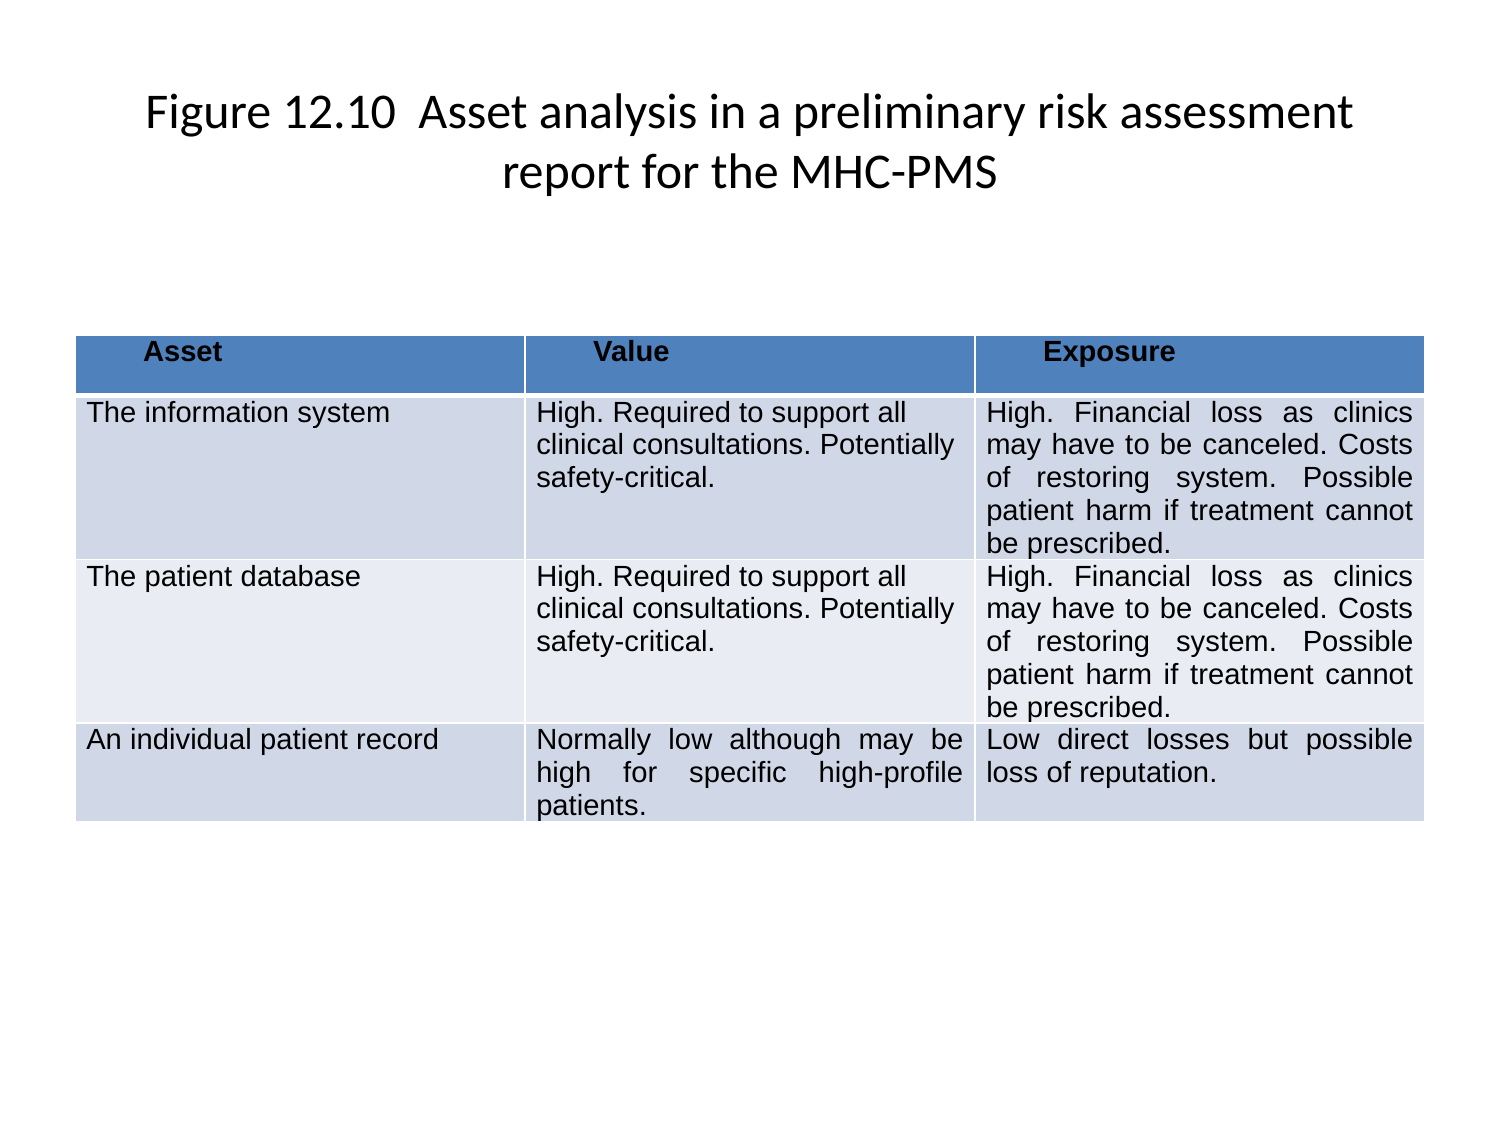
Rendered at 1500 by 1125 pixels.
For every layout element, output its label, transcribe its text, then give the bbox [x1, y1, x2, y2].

table_cell High. Financial loss as clinics may have to be canceled. Costs of restoring system. Possible patient harm if treatment cannot be prescribed. [976, 398, 1424, 559]
table_cell The information system [76, 398, 524, 559]
table_cell Normally low although may be high for specific high-profile patients. [526, 724, 974, 821]
table_cell High. Required to support all clinical consultations. Potentially safety-critical. [526, 560, 974, 722]
table_cell An individual patient record [76, 724, 524, 821]
table_header Value [526, 336, 974, 393]
title Figure 12.10 Asset analysis in a preliminary risk assessment report for the MHC-PMS [75, 45, 1425, 233]
table_cell High. Financial loss as clinics may have to be canceled. Costs of restoring system. Possible patient harm if treatment cannot be prescribed. [976, 560, 1424, 722]
table_cell Low direct losses but possible loss of reputation. [976, 724, 1424, 821]
table_cell The patient database [76, 560, 524, 722]
table_header Asset [76, 336, 524, 393]
table_header Exposure [976, 336, 1424, 393]
table_cell High. Required to support all clinical consultations. Potentially safety-critical. [526, 398, 974, 559]
